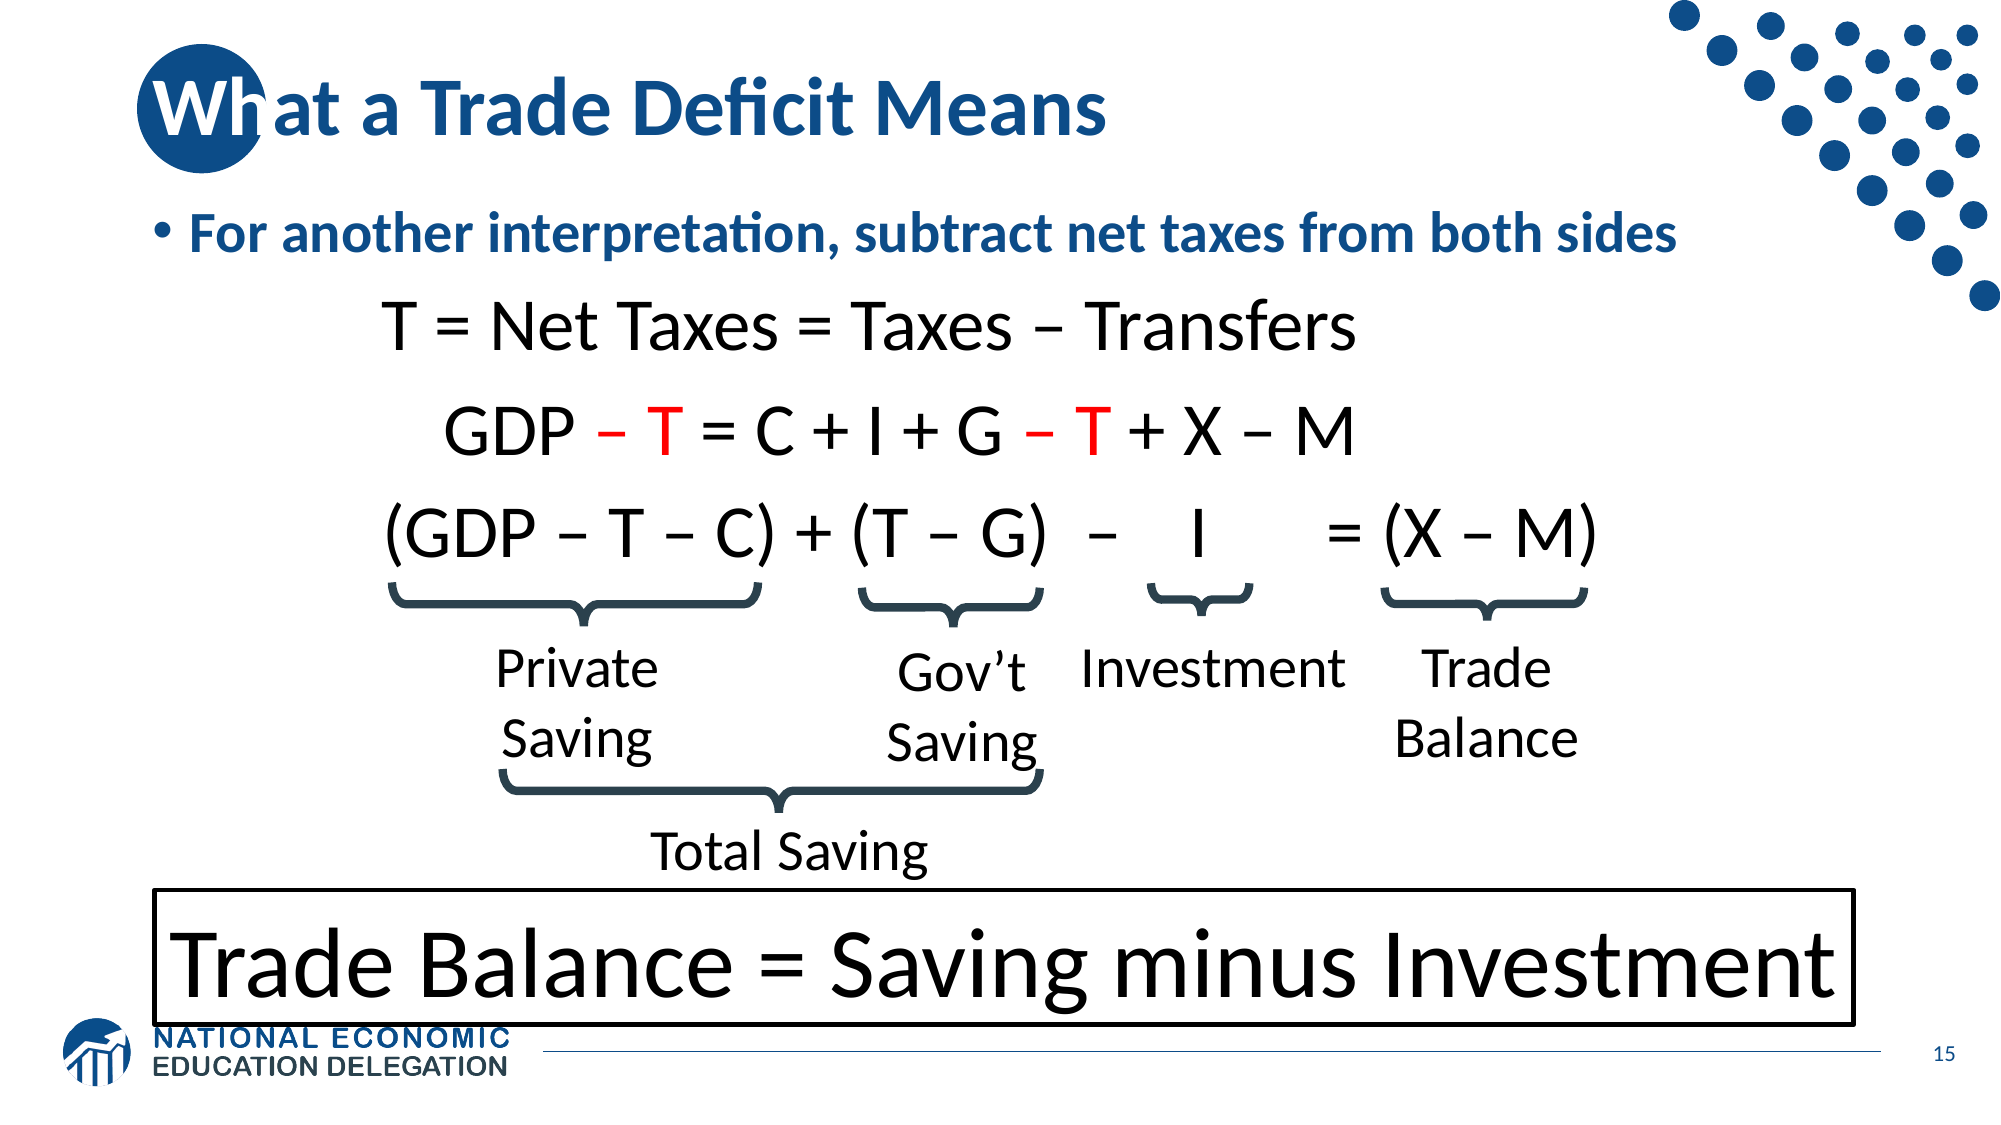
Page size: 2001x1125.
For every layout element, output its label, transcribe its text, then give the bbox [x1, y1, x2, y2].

text_box [1384, 587, 1585, 621]
text_box GDP – T = C + I + G – T + X – M [429, 373, 1373, 475]
list For another interpretation, subtract net taxes from both sides [137, 177, 1863, 373]
title What a Trade Deficit Means [137, 0, 1863, 177]
picture [55, 1013, 520, 1091]
text_box [502, 768, 1041, 804]
text_box Investment [1056, 621, 1371, 707]
text_box Trade Balance [1346, 621, 1628, 777]
text_box [391, 582, 759, 621]
text_box Total Saving [424, 804, 1154, 889]
text_box [861, 587, 1041, 625]
text_box [1150, 583, 1250, 616]
text_box Private Saving [407, 621, 748, 777]
text_box (GDP – T – C) + (T – G) – I = (X – M) [367, 475, 1617, 581]
text_box Trade Balance = Saving minus Investment [154, 890, 1854, 1025]
slide_number 15 [1521, 1022, 1972, 1082]
text_box Gov’t Saving [829, 625, 1095, 781]
text_box T = Net Taxes = Taxes – Transfers [366, 267, 1374, 373]
